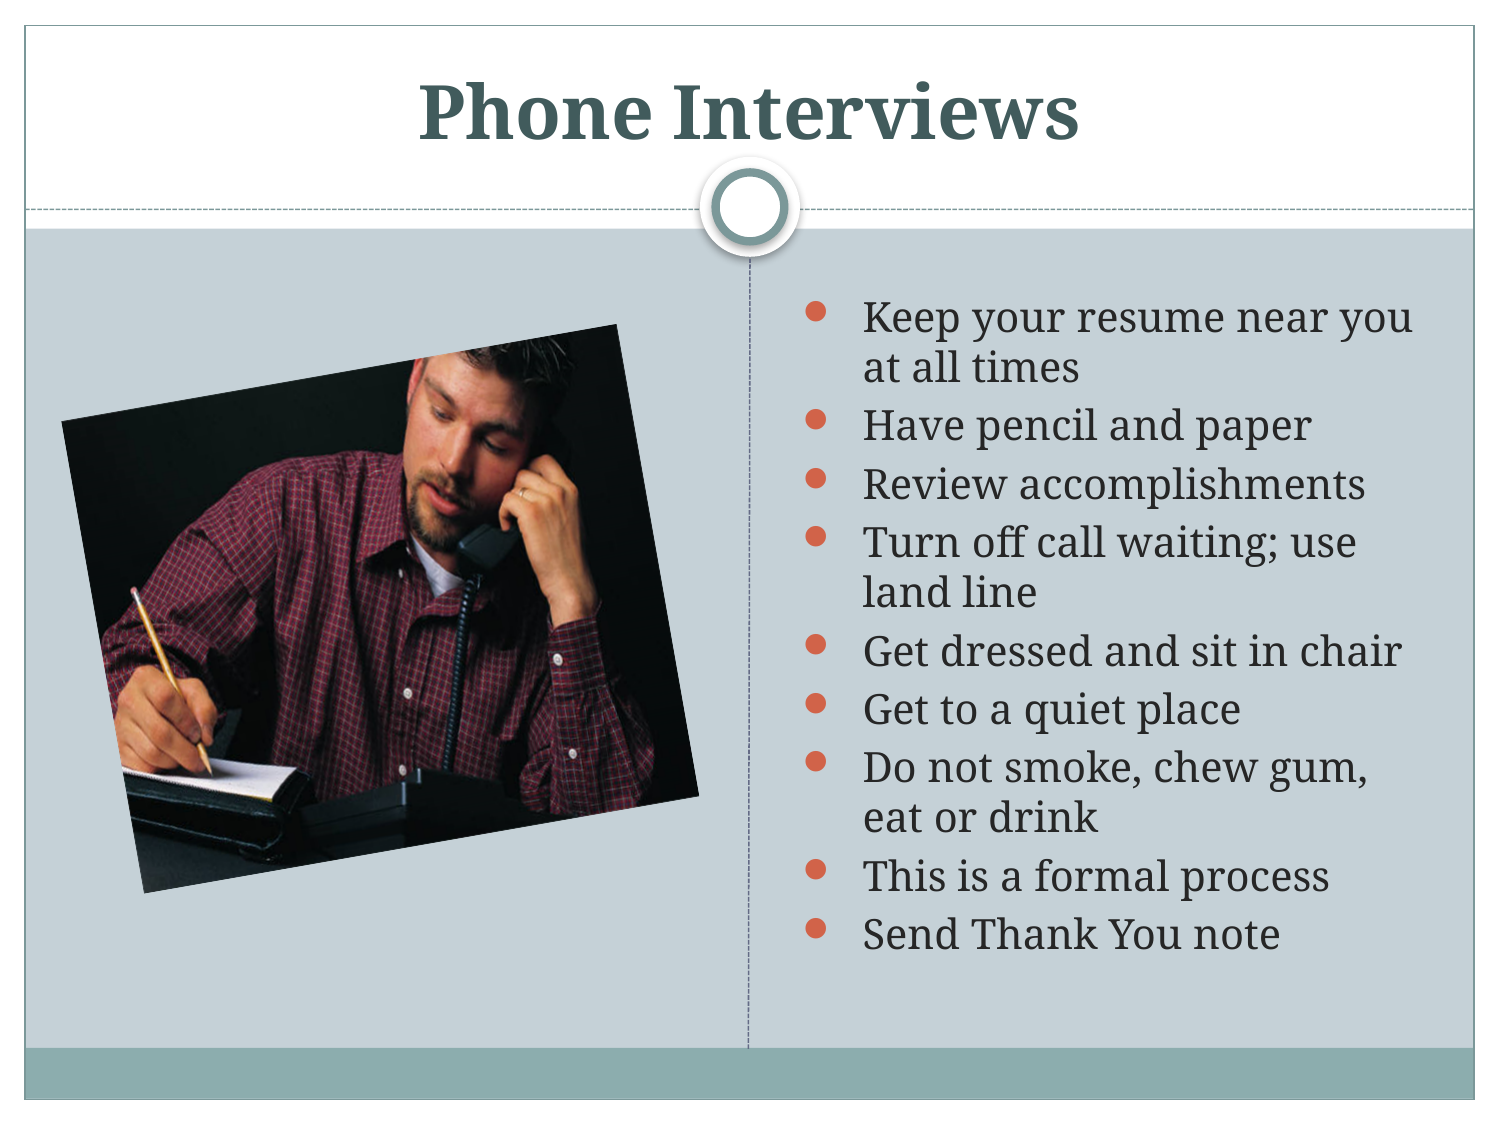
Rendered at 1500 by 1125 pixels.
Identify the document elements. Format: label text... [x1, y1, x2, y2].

list Keep your resume near you at all times Have pencil and paper Review accomplishments Turn off call waiting; use land line Get dressed and sit in chair Get to a quiet place Do not smoke, chew gum, eat or drink This is a formal process Send Thank You note [787, 224, 1450, 1038]
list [61, 323, 700, 895]
title Phone Interviews [49, 37, 1450, 162]
